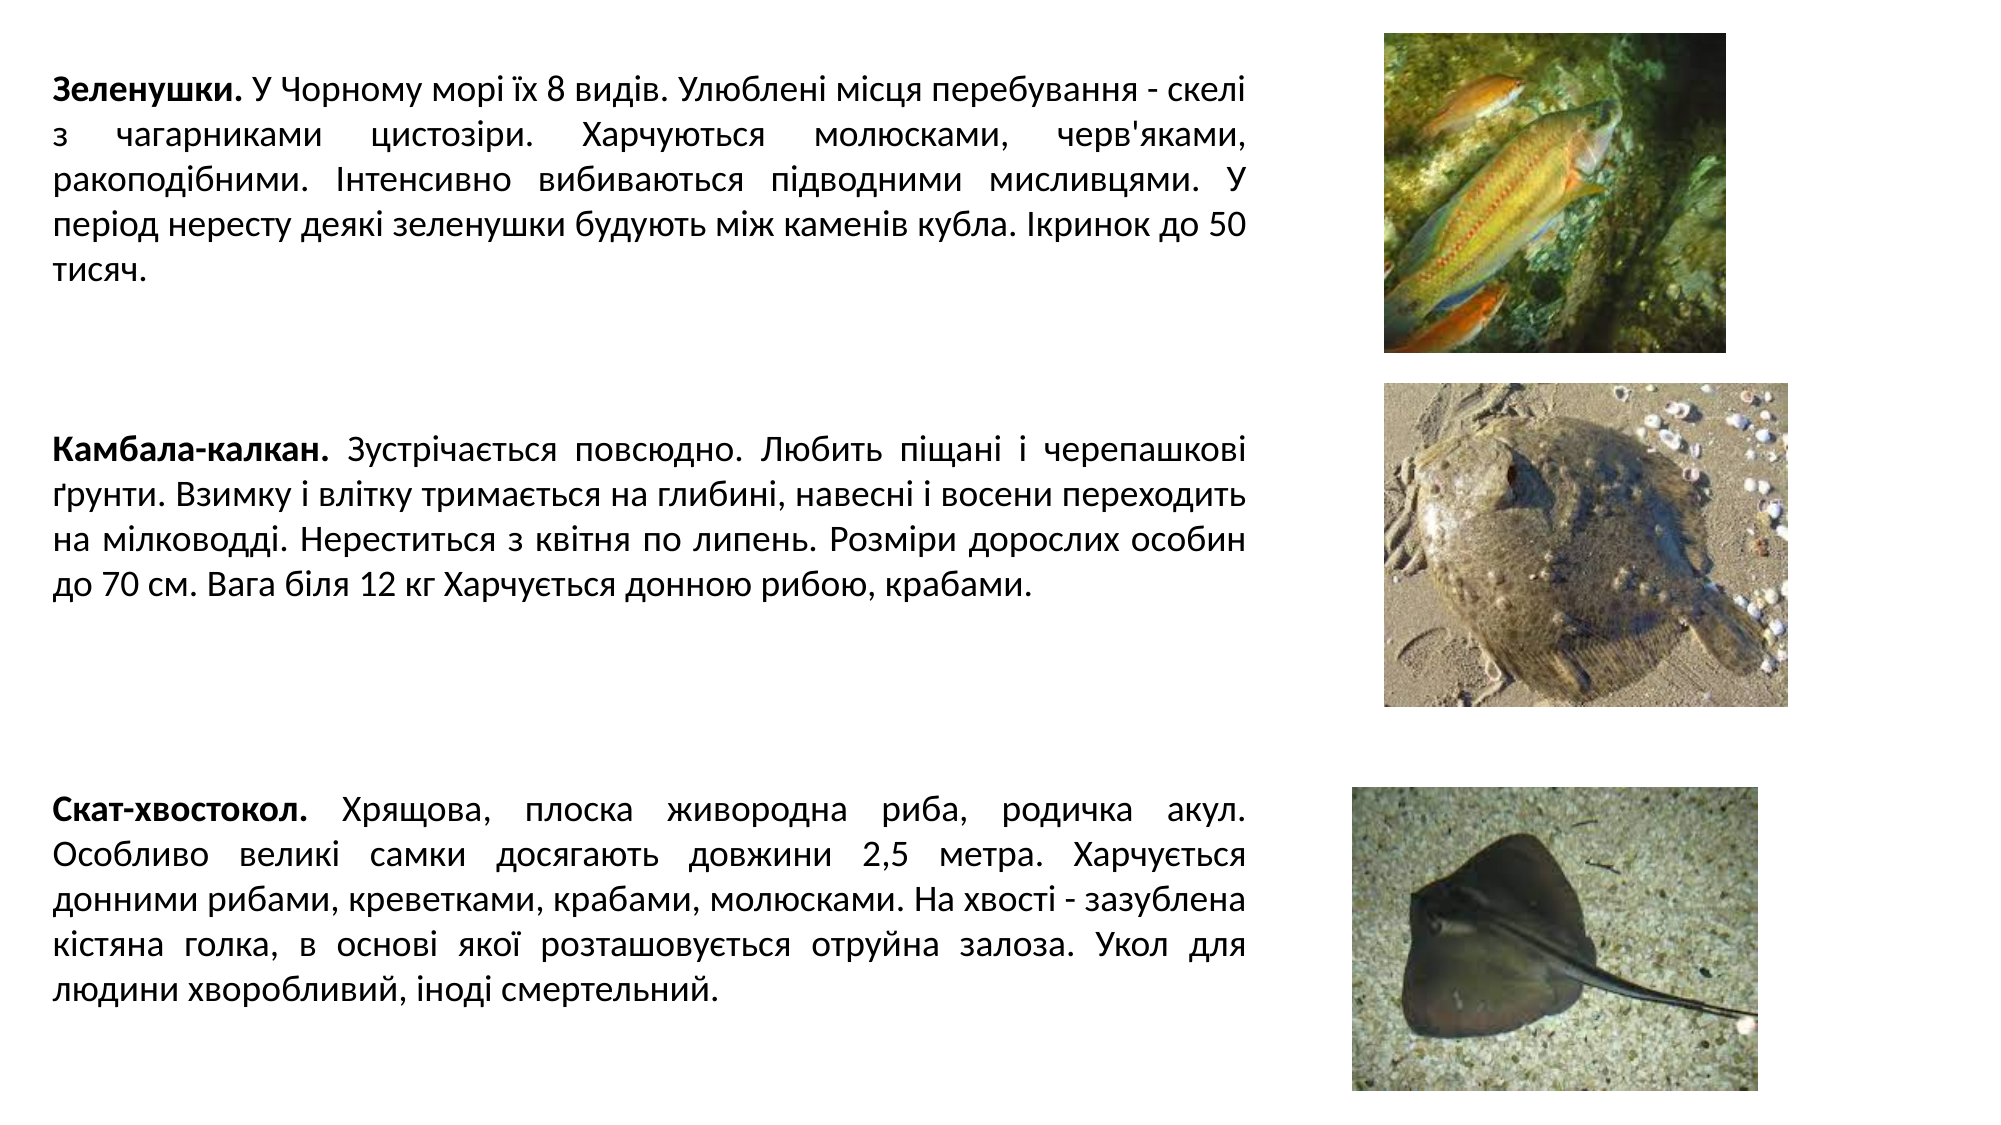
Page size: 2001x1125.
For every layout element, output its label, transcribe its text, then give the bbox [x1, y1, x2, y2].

picture [1352, 787, 1758, 1091]
picture [1384, 383, 1788, 707]
text_box Зеленушки. У Чорному морі їх 8 видів. Улюблені місця перебування - скелі з чагарниками цистозіри. Харчуються молюсками, черв'яками, ракоподібними. Інтенсивно вибиваються підводними мисливцями. У період нересту деякі зеленушки будують між каменів кубла. Ікринок до 50 тисяч. Камбала-калкан. Зустрічається повсюдно. Любить піщані і черепашкові ґрунти. Взимку і влітку тримається на глибині, навесні і восени переходить на мілководді. Нереститься з квітня по липень. Розміри дорослих особин до 70 см. Вага біля 12 кг Харчується донною рибою, крабами. Скат-хвостокол. Хрящова, плоска живородна риба, родичка акул. Особливо великі самки досягають довжини 2,5 метра. Харчується донними рибами, креветками, крабами, молюсками. На хвості - зазублена кістяна голка, в основі якої розташовується отруйна залоза. Укол для людини хворобливий, іноді смертельний. [37, 56, 1263, 1017]
picture [1384, 33, 1726, 353]
